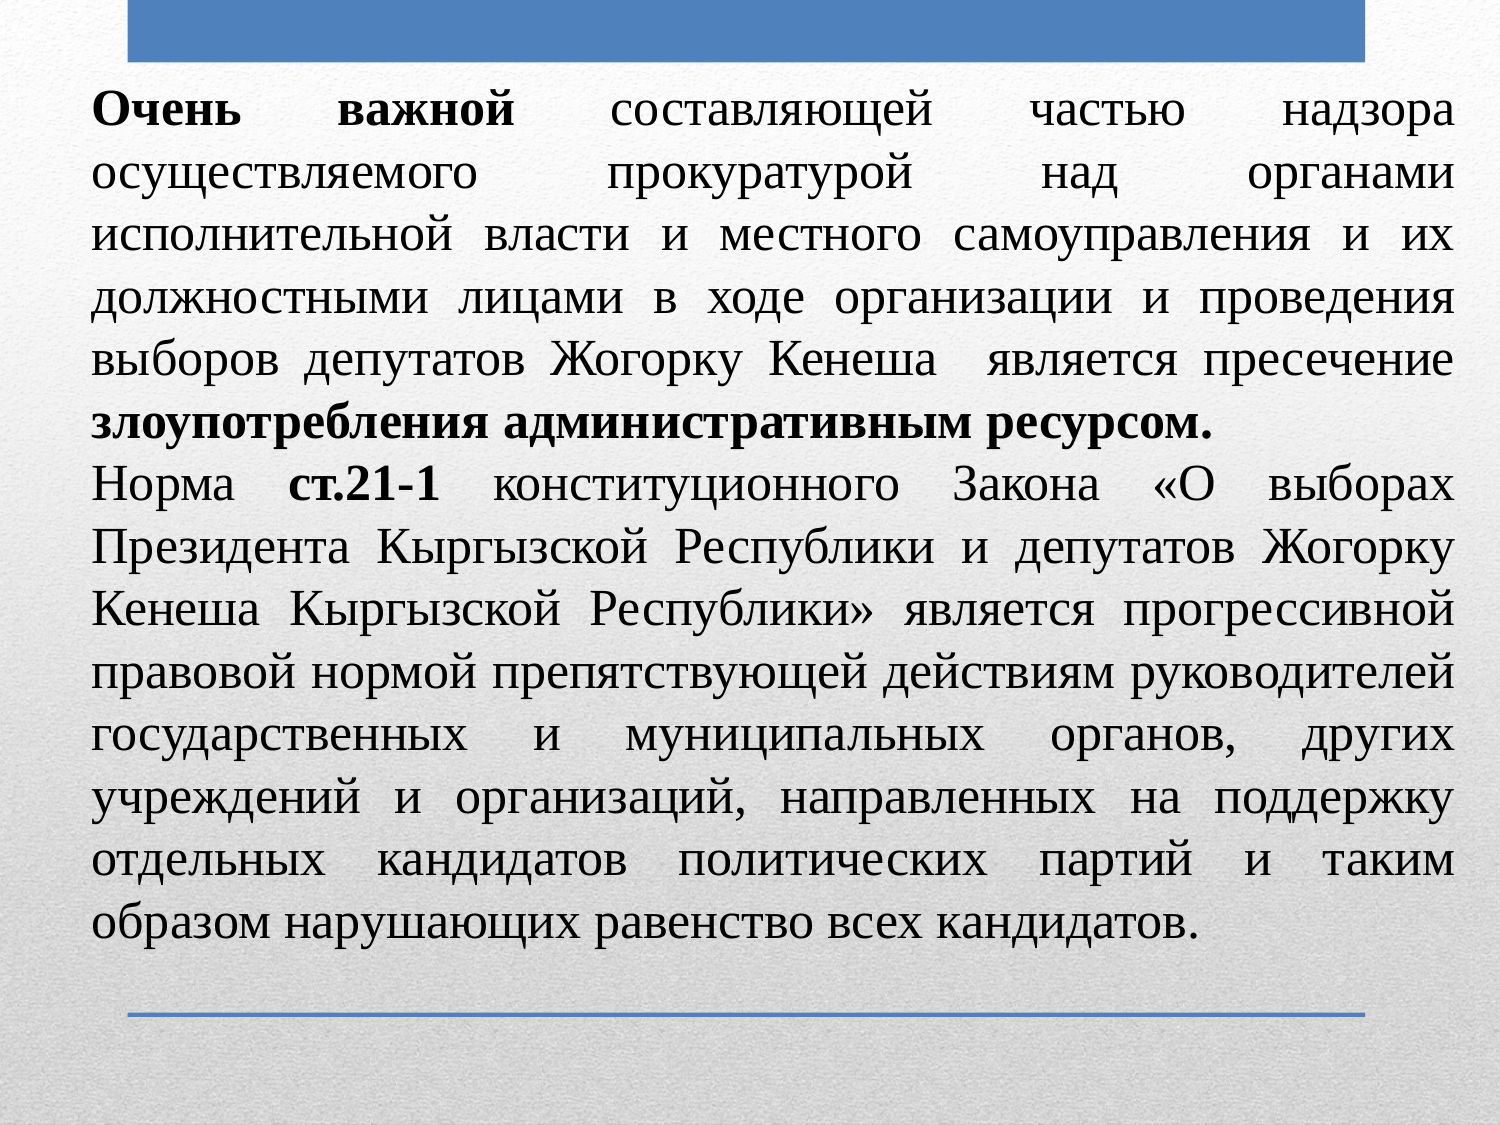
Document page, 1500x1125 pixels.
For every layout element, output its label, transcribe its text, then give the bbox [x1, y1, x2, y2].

text_box Очень важной составляющей частью надзора осуществляемого прокуратурой над органами исполнительной власти и местного самоуправления и их должностными лицами в ходе организации и проведения выборов депутатов Жогорку Кенеша является пресечение злоупотребления административным ресурсом. Норма ст.21-1 конституционного Закона «О выборах Президента Кыргызской Республики и депутатов Жогорку Кенеша Кыргызской Республики» является прогрессивной правовой нормой препятствующей действиям руководителей государственных и муниципальных органов, других учреждений и организаций, направленных на поддержку отдельных кандидатов политических партий и таким образом нарушающих равенство всех кандидатов. [76, 66, 1471, 1019]
